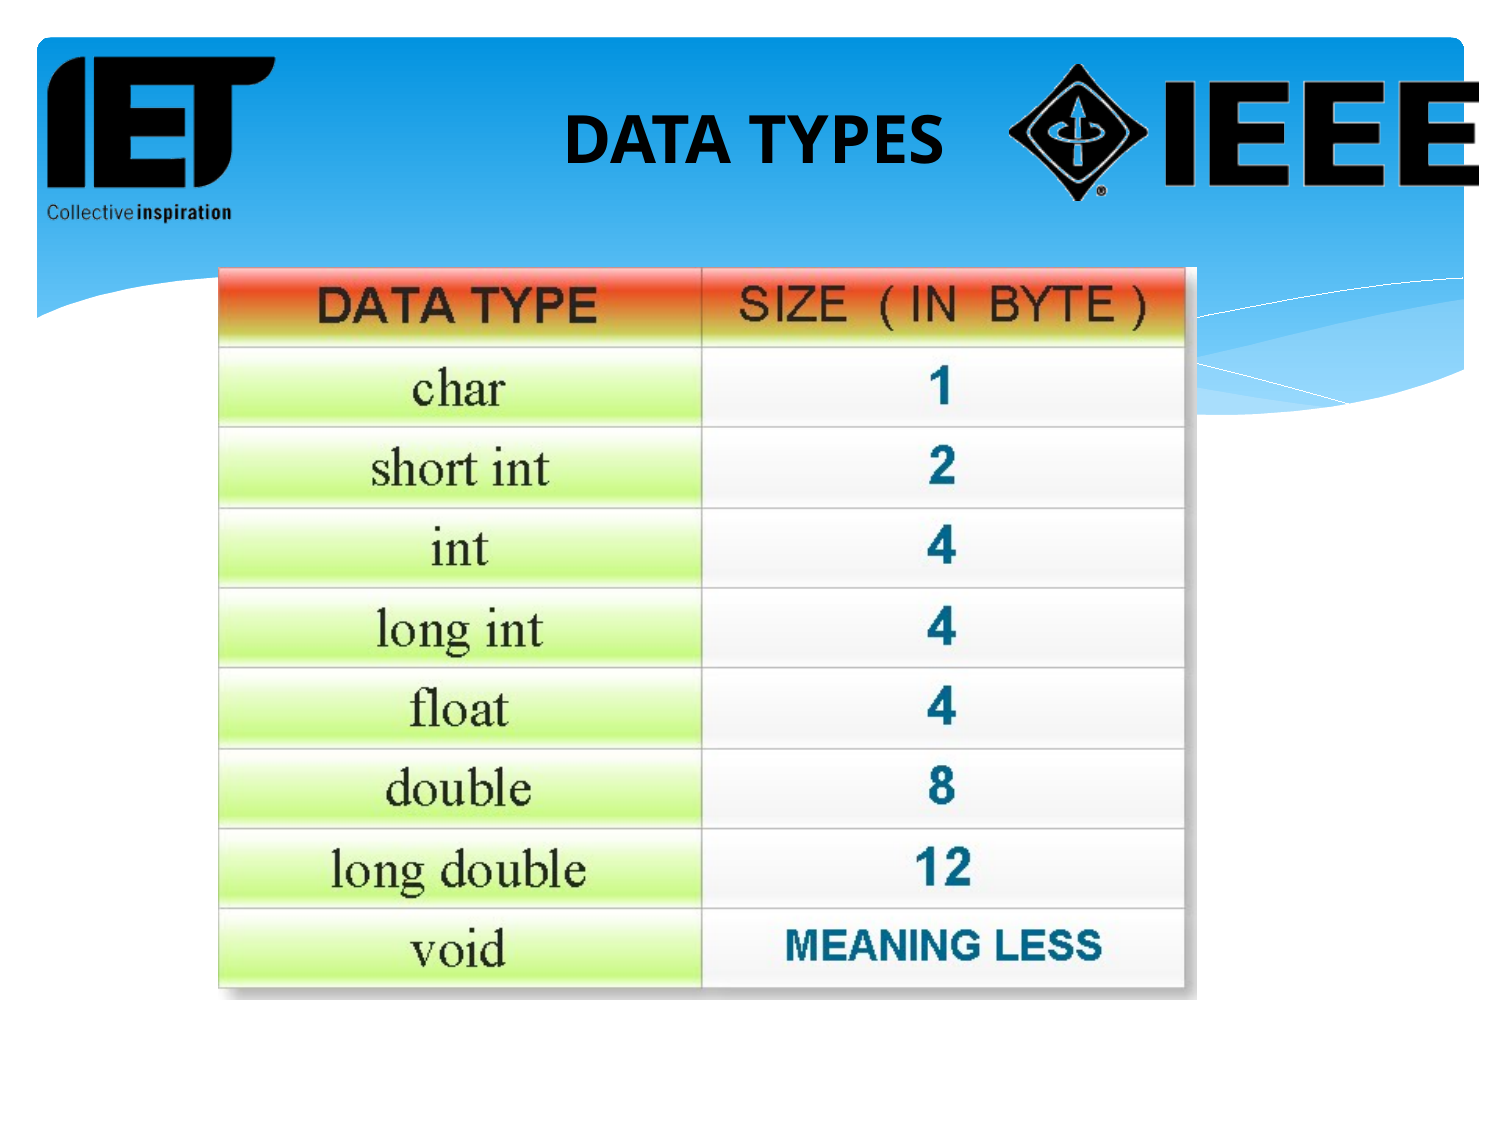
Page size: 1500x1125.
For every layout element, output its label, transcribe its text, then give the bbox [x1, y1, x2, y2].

picture [218, 266, 1197, 1001]
picture [40, 57, 283, 227]
picture [1009, 64, 1479, 201]
text_box DATA TYPES [547, 89, 961, 185]
